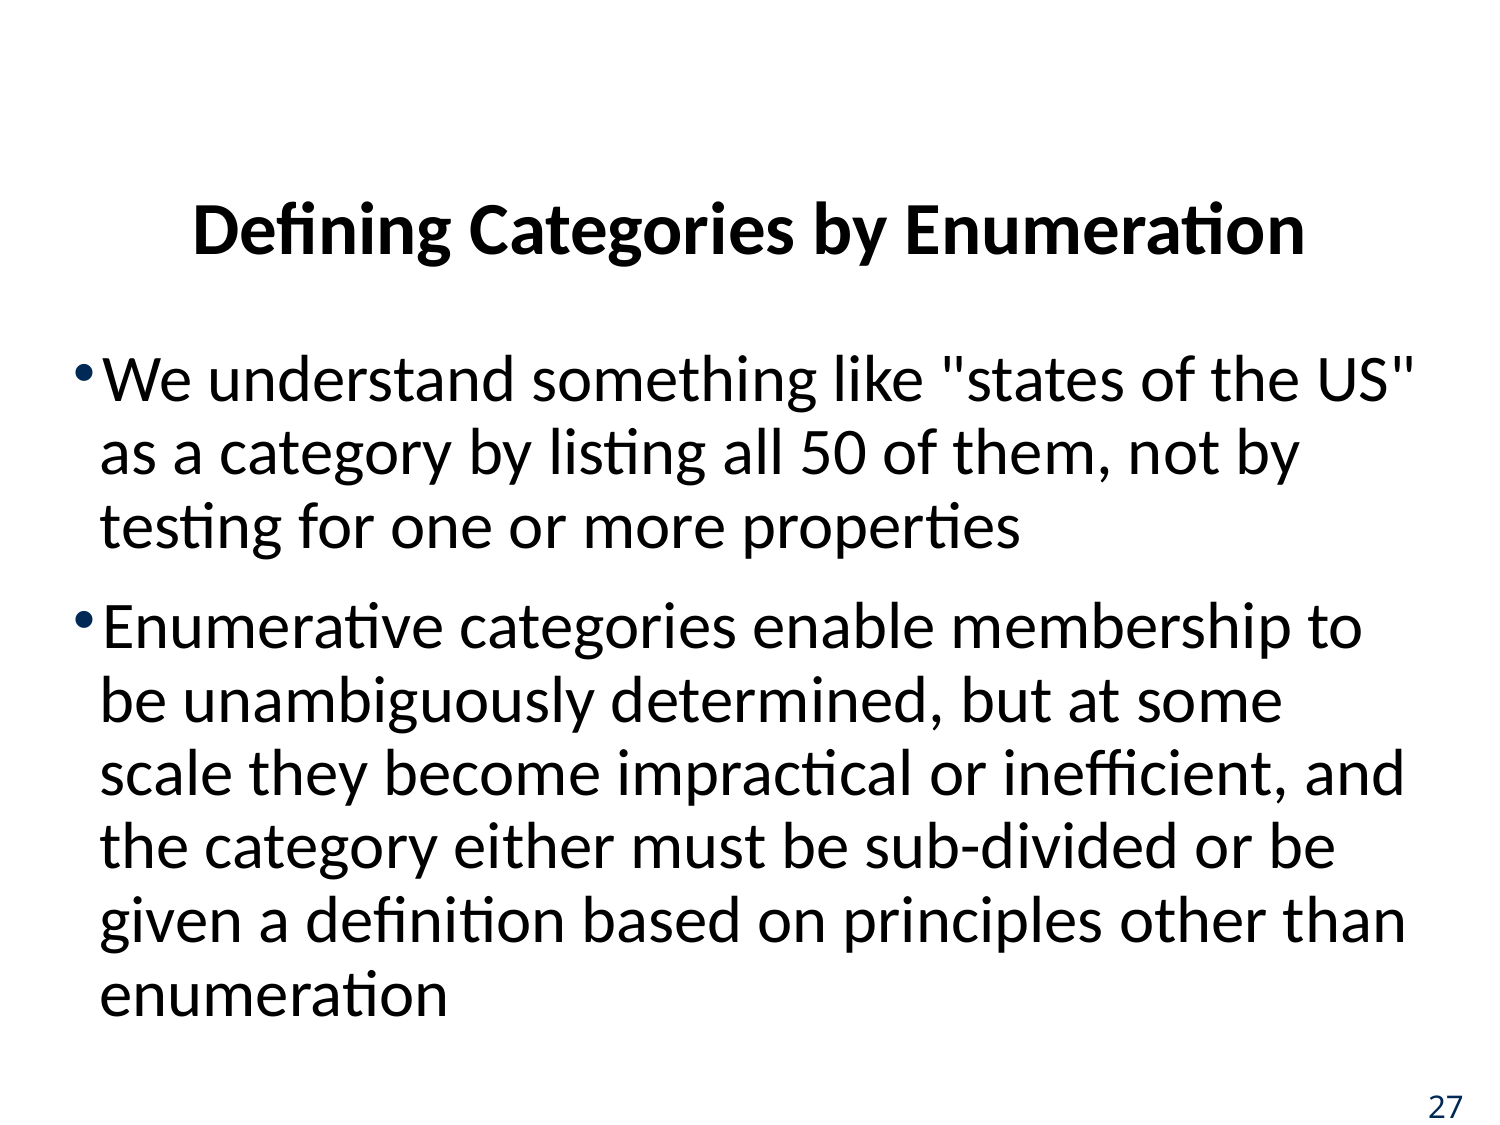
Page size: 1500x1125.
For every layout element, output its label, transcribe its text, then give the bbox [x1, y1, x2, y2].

text_box We understand something like "states of the US" as a category by listing all 50 of them, not by testing for one or more properties Enumerative categories enable membership to be unambiguously determined, but at some scale they become impractical or inefficient, and the category either must be sub-divided or be given a definition based on principles other than enumeration [62, 337, 1438, 1125]
text_box 27 [1438, 1081, 1454, 1119]
title Defining Categories by Enumeration [74, 132, 1425, 328]
